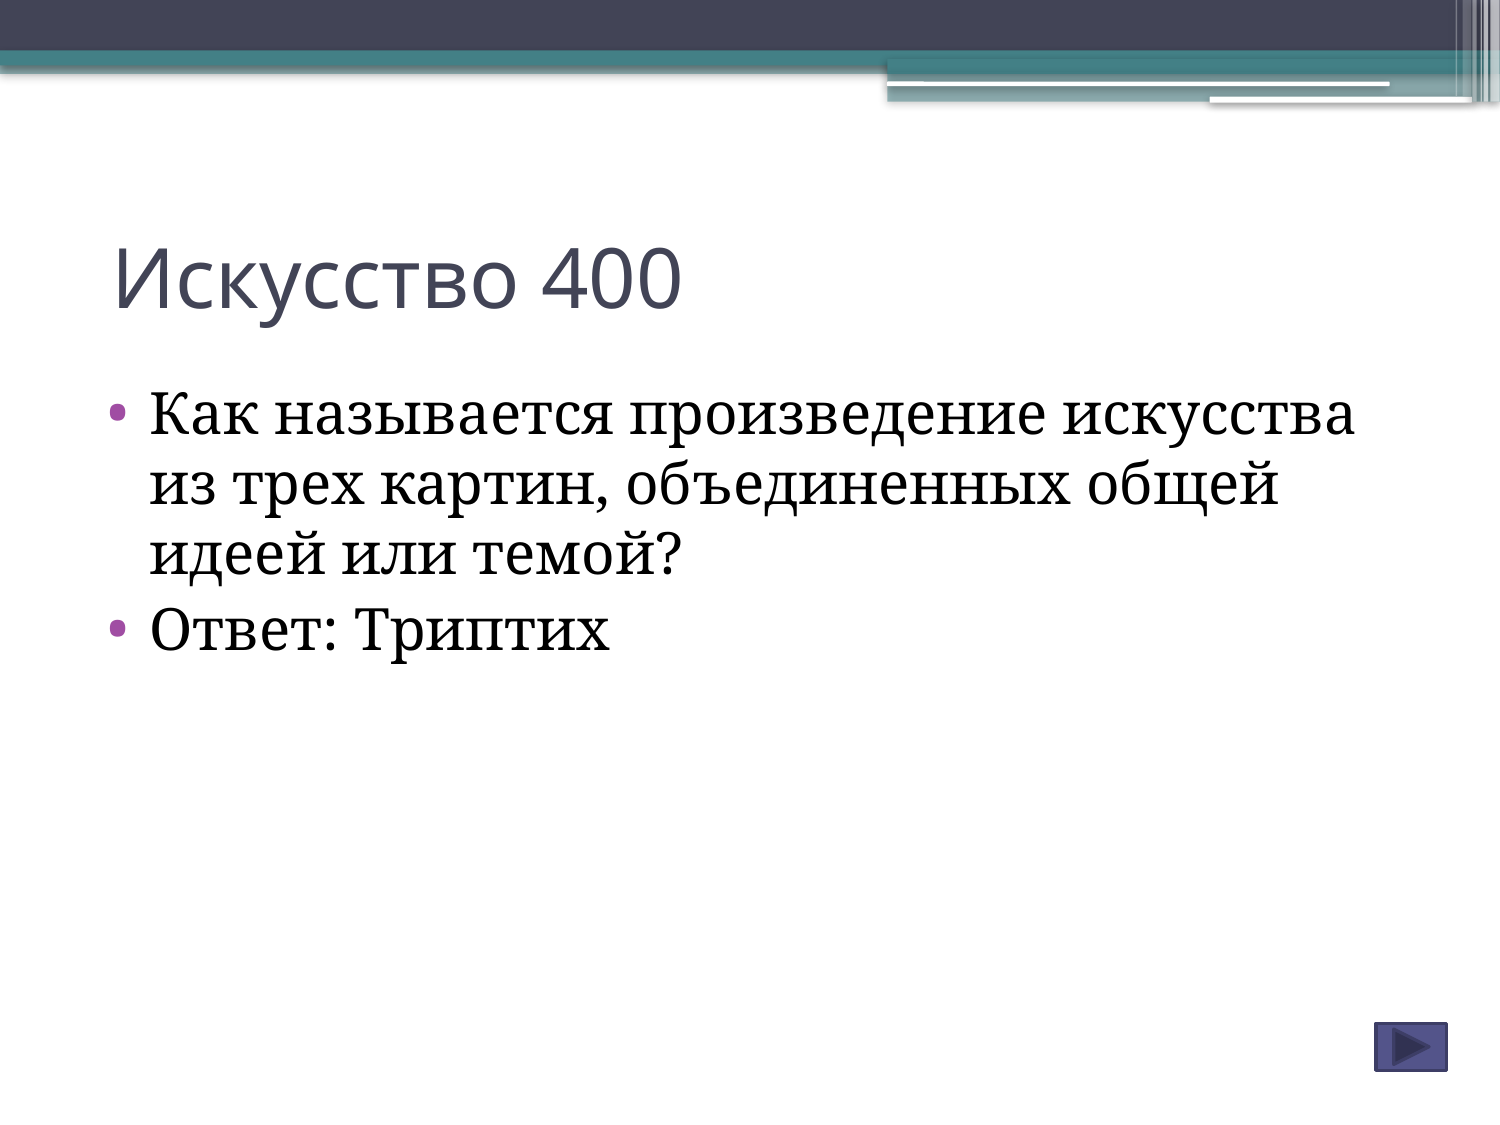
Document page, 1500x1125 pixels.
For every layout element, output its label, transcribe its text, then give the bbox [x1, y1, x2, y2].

title Искусство 400 [75, 187, 1425, 363]
text_box [1374, 1022, 1448, 1072]
list Как называется произведение искусства из трех картин, объединенных общей идеей или темой? Ответ: Триптих [75, 368, 1425, 1079]
